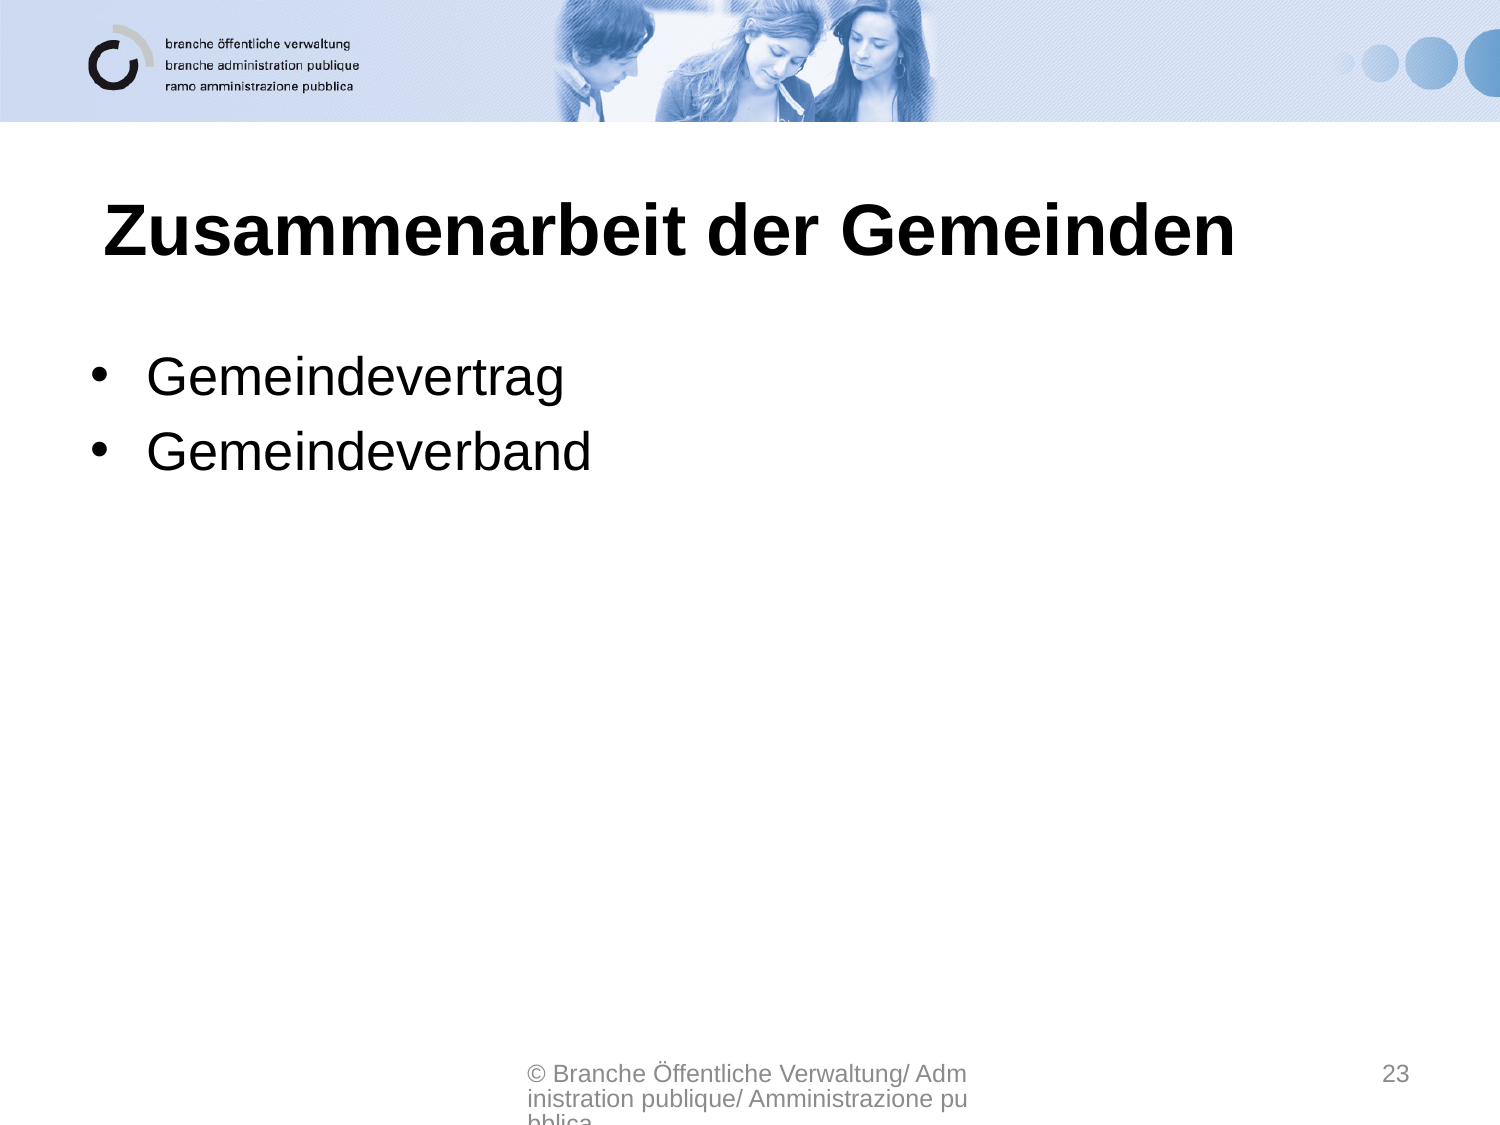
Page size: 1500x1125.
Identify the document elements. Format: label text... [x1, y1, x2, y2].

list Gemeindevertrag Gemeindeverband [75, 262, 1425, 1005]
slide_number 23 [1074, 1042, 1425, 1103]
footer © Branche Öffentliche Verwaltung/ Administration publique/ Amministrazione pubblica [512, 1042, 988, 1103]
picture [0, 0, 1500, 122]
title Zusammenarbeit der Gemeinden [88, 172, 1439, 280]
